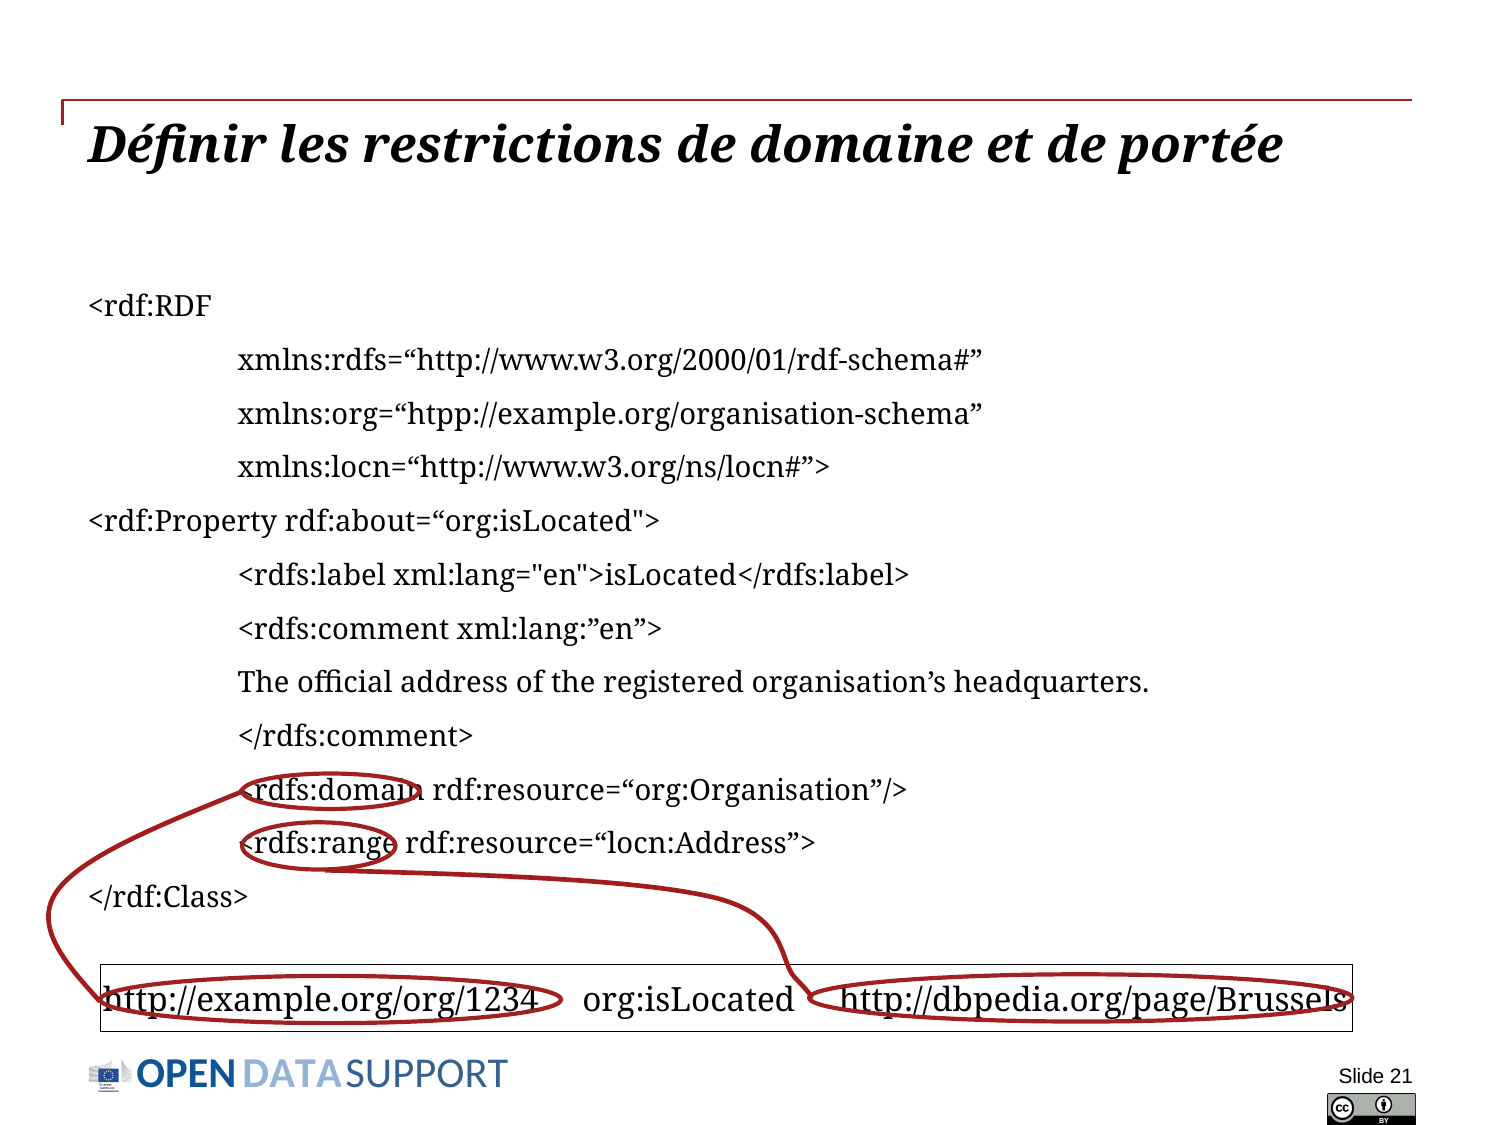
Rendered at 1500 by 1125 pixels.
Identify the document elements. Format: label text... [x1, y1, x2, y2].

text_box [324, 869, 812, 999]
picture [1327, 1093, 1416, 1125]
text_box [99, 973, 564, 1026]
list <rdf:RDF xmlns:rdfs=“http://www.w3.org/2000/01/rdf-schema#” xmlns:org=“htpp://example.org/organisation-schema” xmlns:locn=“http://www.w3.org/ns/locn#”> <rdf:Property rdf:about=“org:isLocated"> <rdfs:label xml:lang="en">isLocated</rdfs:label> <rdfs:comment xml:lang:”en”> The official address of the registered organisation’s headquarters. </rdfs:comment> <rdfs:domain rdf:resource=“org:Organisation”/> <rdfs:range rdf:resource=“locn:Address”> </rdf:Class> [87, 287, 1413, 1013]
slide_number Slide 21 [1162, 1062, 1413, 1088]
text_box [807, 972, 1355, 1024]
title Définir les restrictions de domaine et de portée [88, 112, 1413, 263]
text_box [240, 771, 422, 812]
text_box http://example.org/org/1234 org:isLocated http://dbpedia.org/page/Brussels [100, 964, 1353, 1032]
text_box [47, 791, 241, 1003]
text_box [239, 820, 398, 872]
